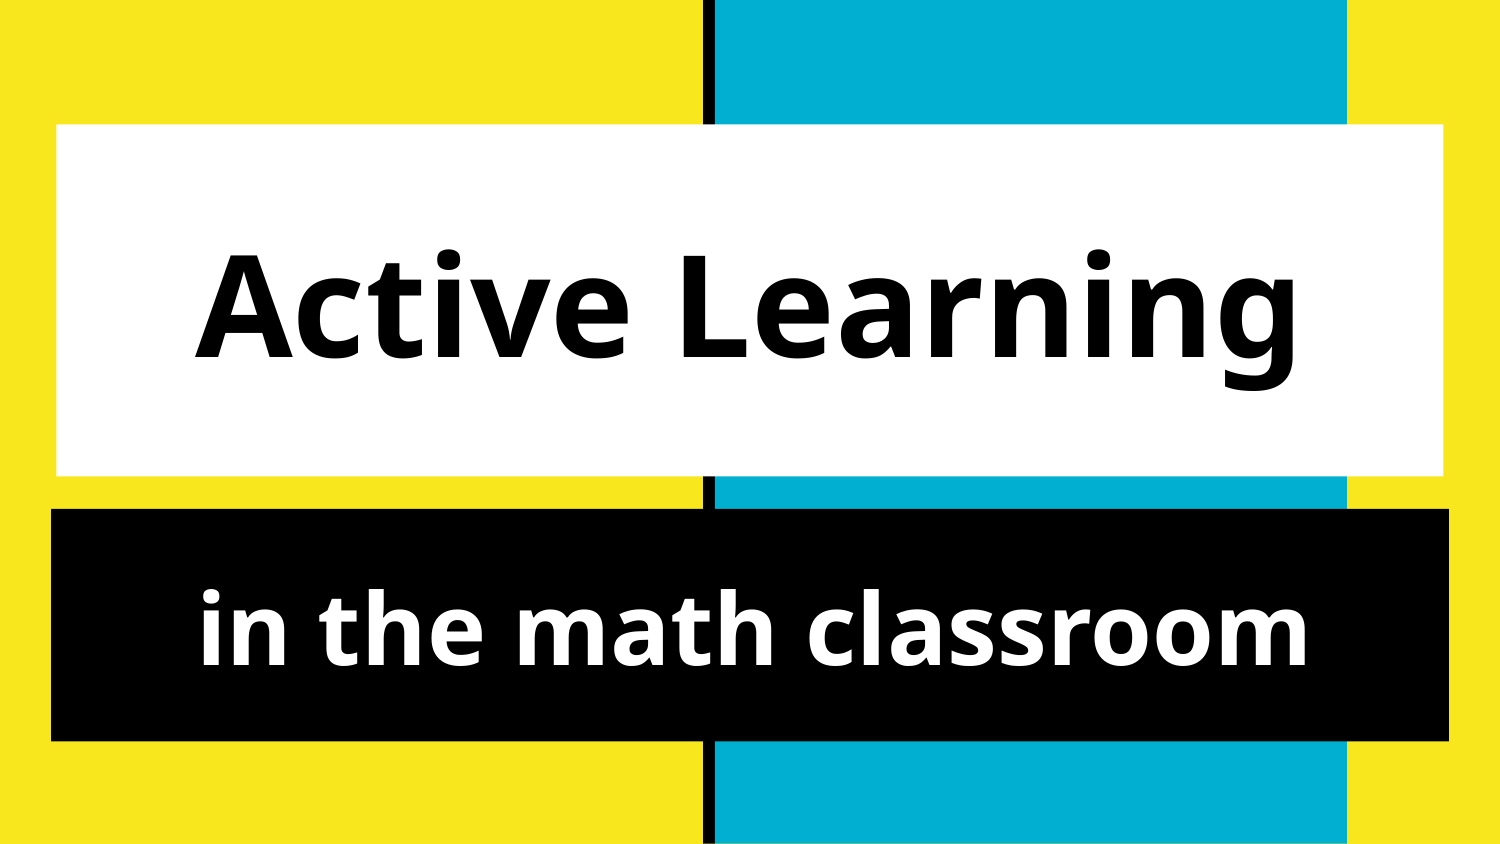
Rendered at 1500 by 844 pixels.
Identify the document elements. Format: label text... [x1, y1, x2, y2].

title Active Learning [56, 124, 1444, 477]
subtitle in the math classroom [51, 508, 1449, 742]
